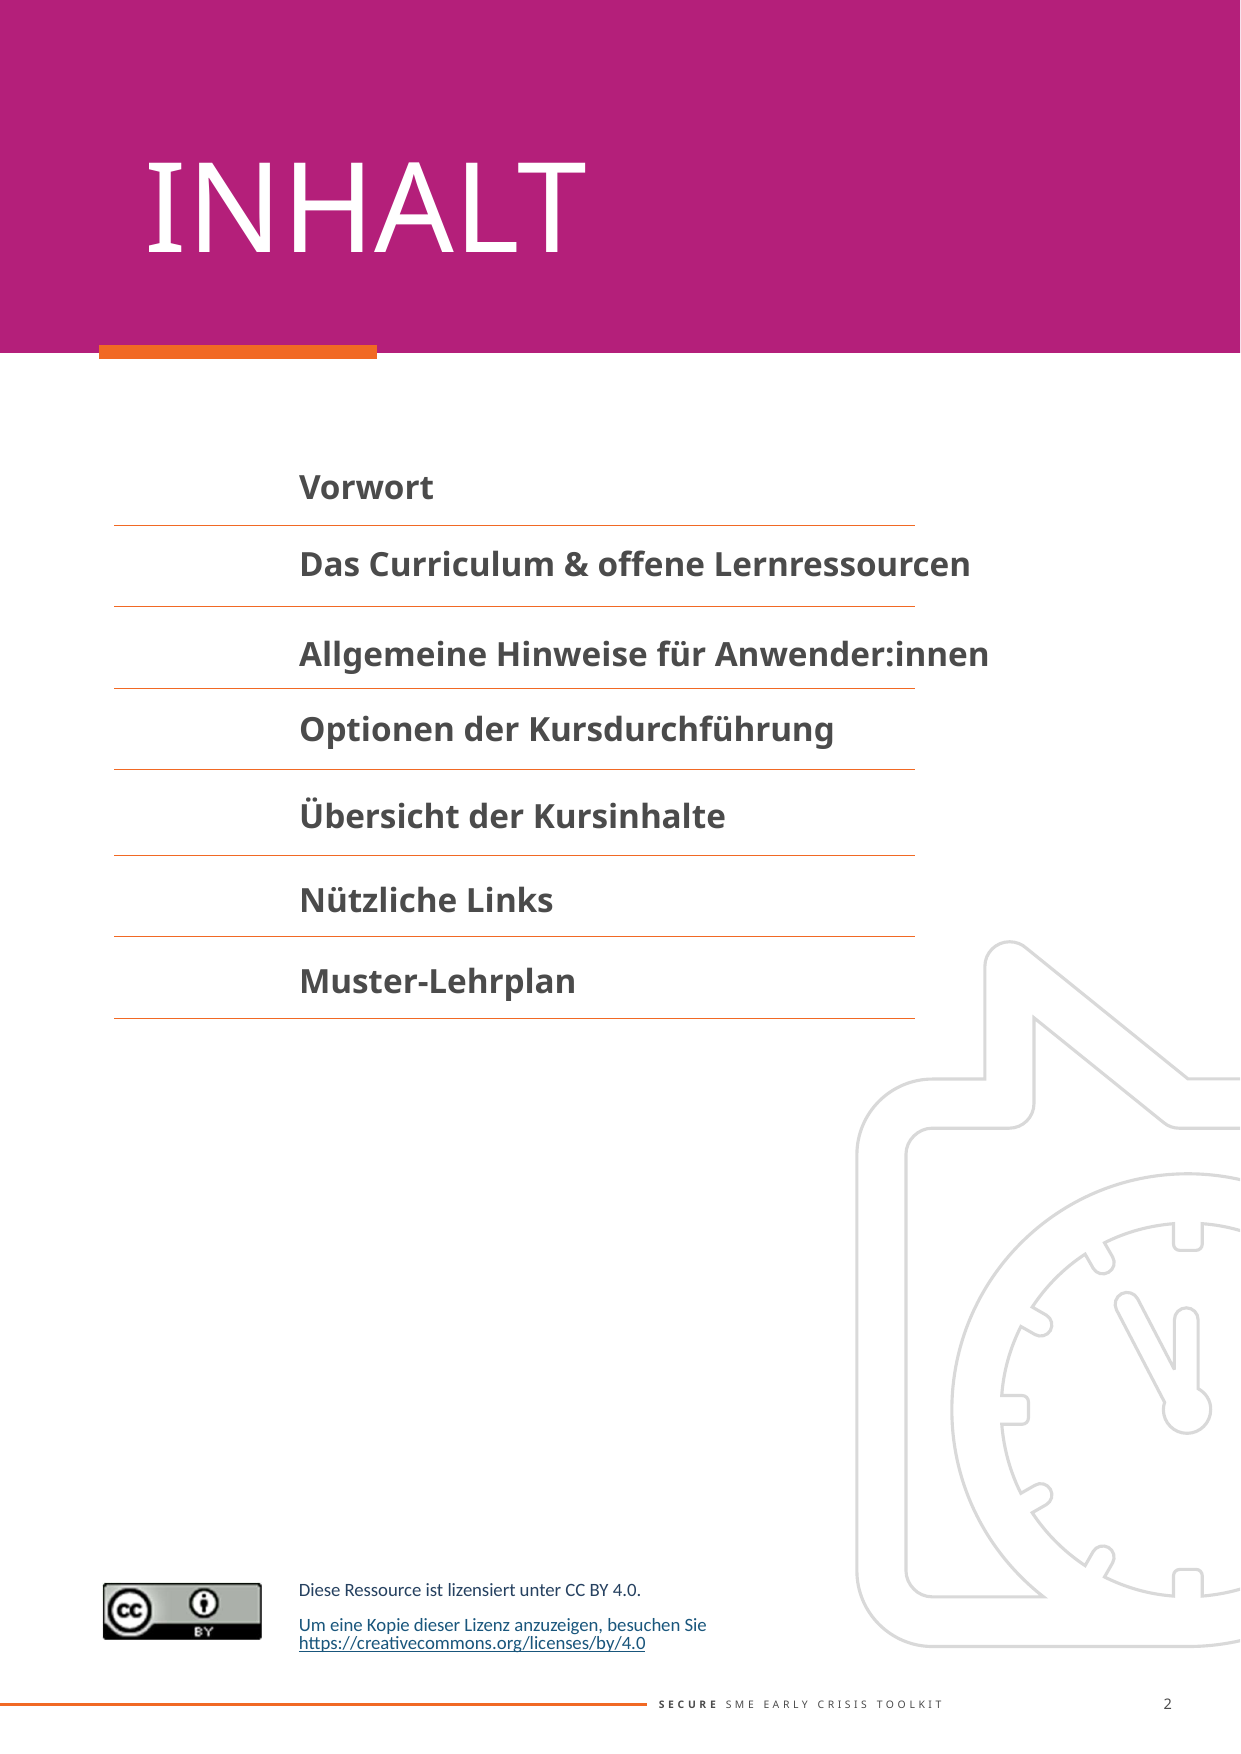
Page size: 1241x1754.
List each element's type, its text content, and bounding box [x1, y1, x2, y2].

list Vorwort [284, 457, 889, 515]
list Muster-Lehrplan [284, 951, 889, 1009]
picture [102, 1582, 262, 1640]
list Allgemeine Hinweise für Anwender:innen [284, 624, 1100, 682]
list Nützliche Links [284, 870, 889, 928]
slide_number 2 [1024, 1666, 1187, 1743]
text_box Diese Ressource ist lizensiert unter CC BY 4.0. Um eine Kopie dieser Lizenz anzuzeigen, besuchen Sie https://creativecommons.org/licenses/by/4.0 [284, 1570, 845, 1661]
list INHALT [129, 119, 909, 334]
list Übersicht der Kursinhalte [284, 786, 889, 844]
list Optionen der Kursdurchführung [284, 699, 1027, 757]
list Das Curriculum & offene Lernressourcen [284, 534, 1241, 592]
